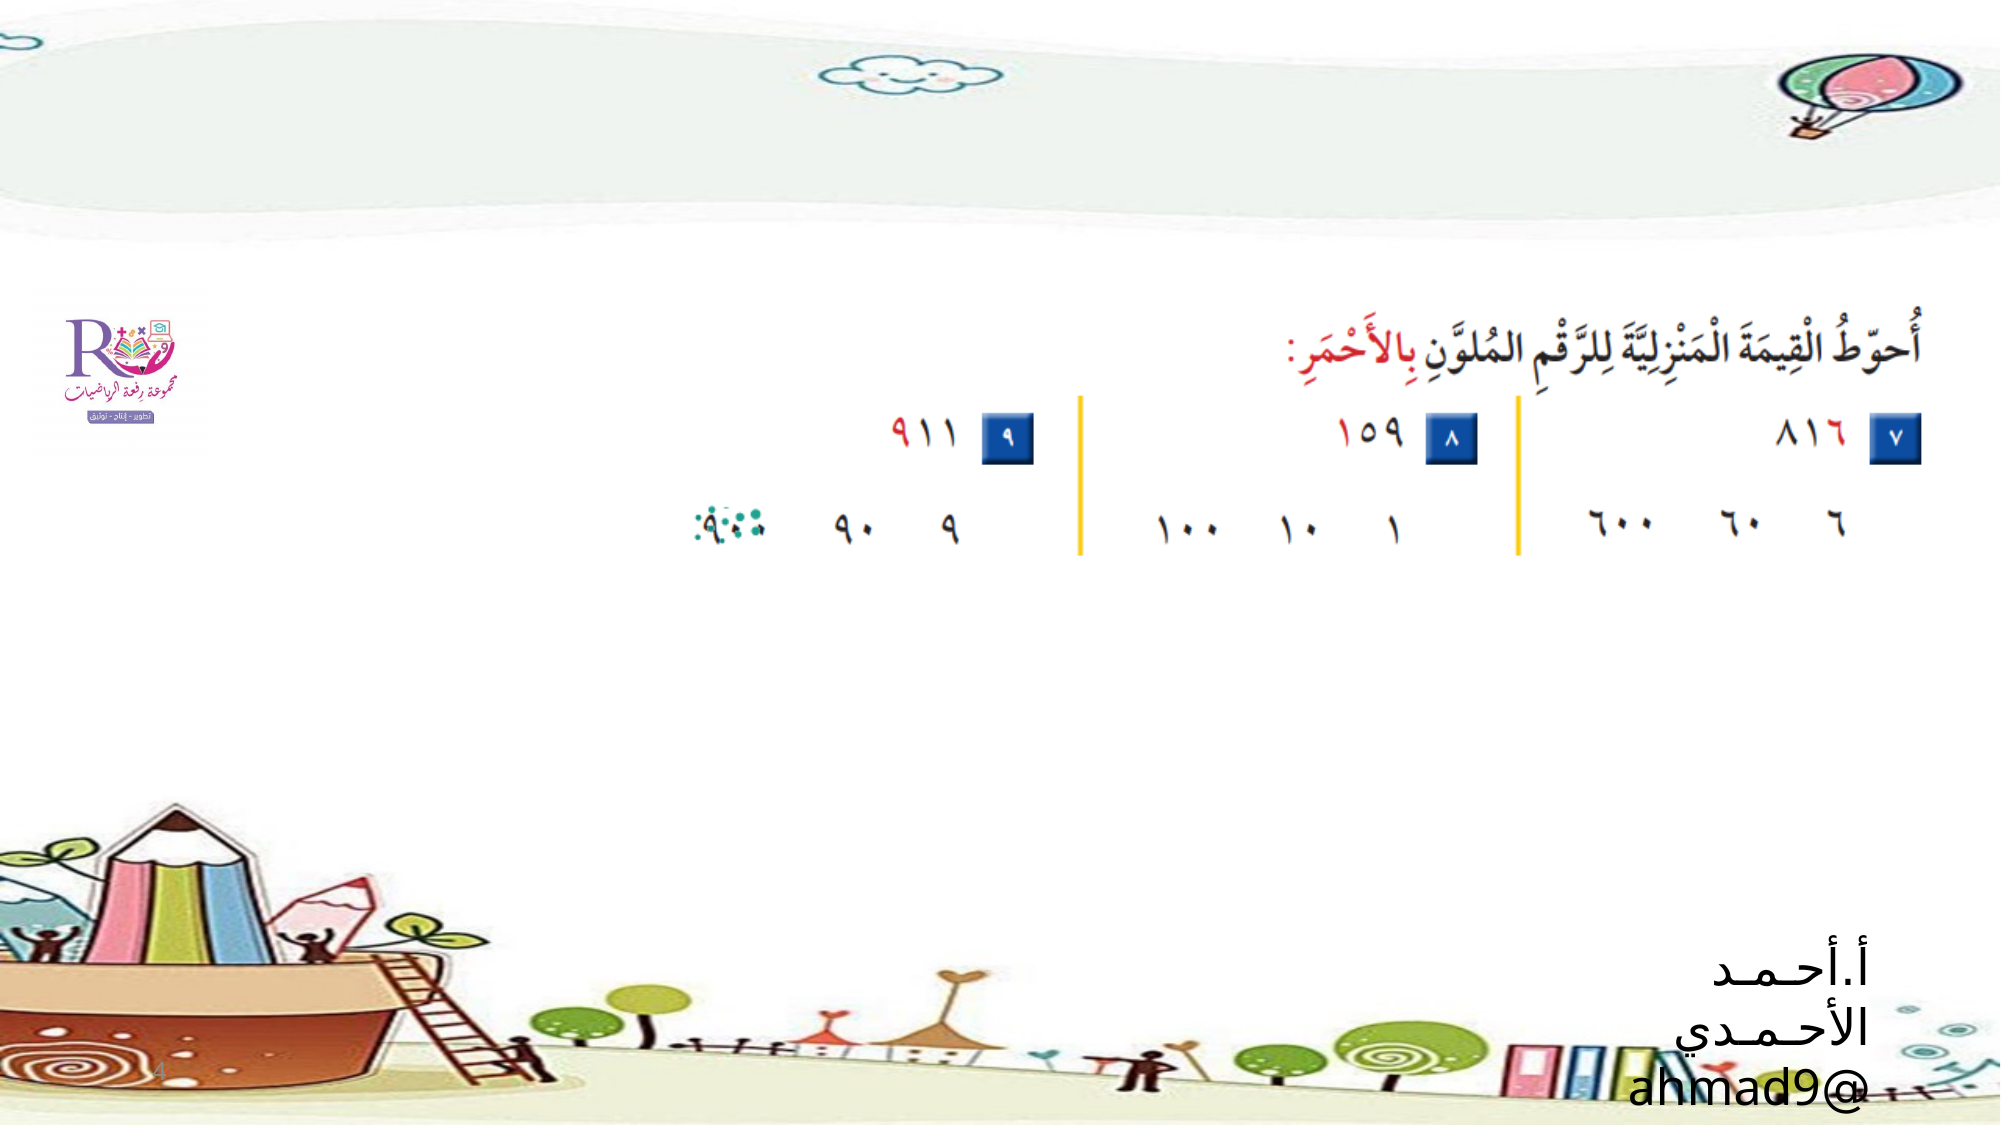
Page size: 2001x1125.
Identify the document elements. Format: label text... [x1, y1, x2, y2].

slide_number 4 [137, 1042, 588, 1103]
text_box أ.أحـمـد الأحـمـدي @ahmad9963 [1600, 927, 1886, 1125]
picture [0, 0, 2001, 1125]
